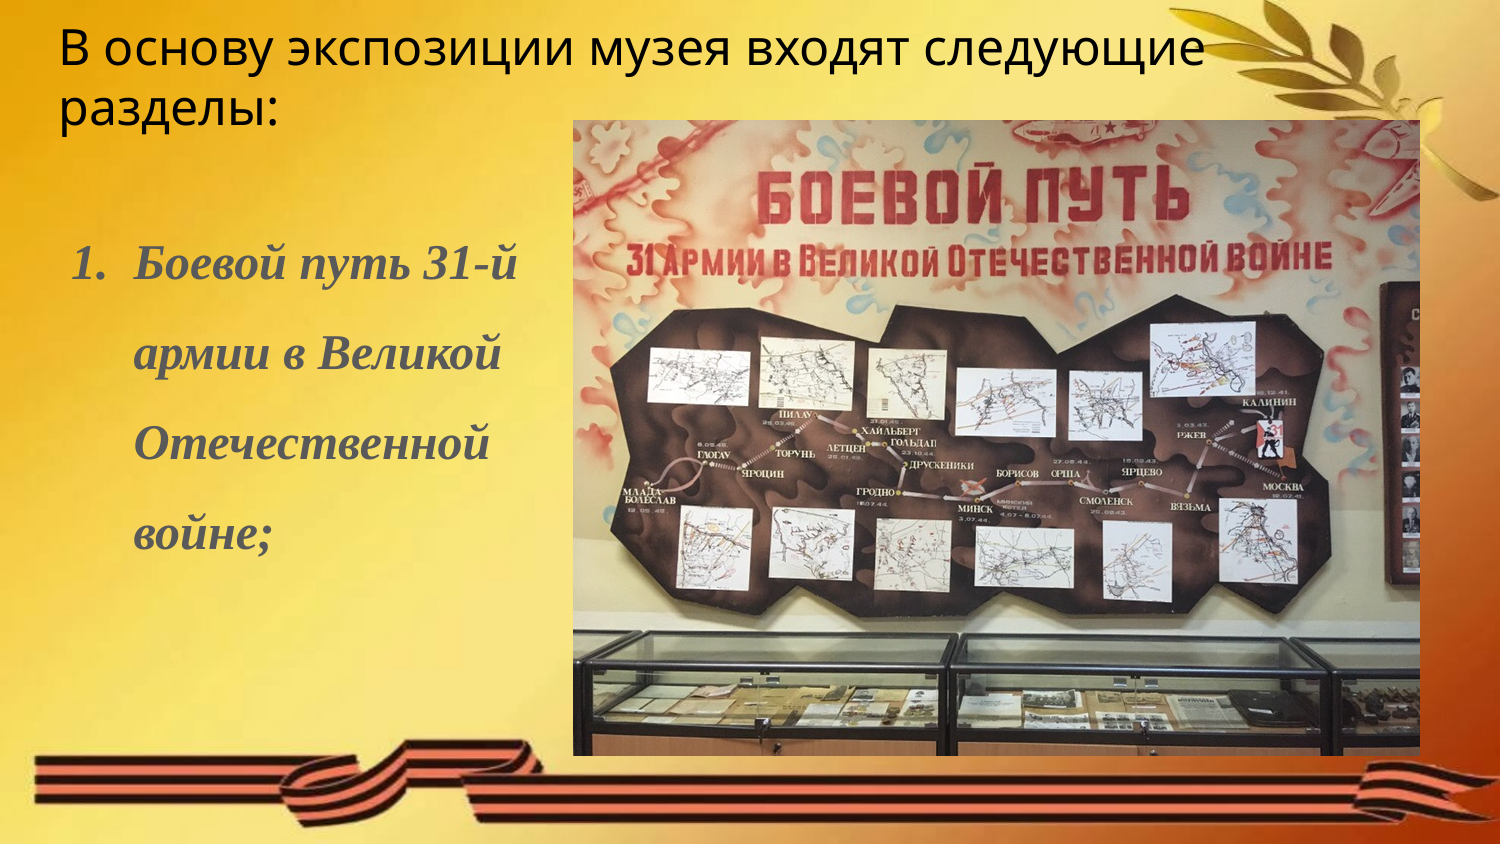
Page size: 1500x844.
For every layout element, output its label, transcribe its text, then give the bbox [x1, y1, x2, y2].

title В основу экспозиции музея входят следующие разделы: [43, 0, 1234, 152]
list Боевой путь 31-й армии в Великой Отечественной войне; [43, 184, 567, 636]
picture [0, 0, 1500, 844]
